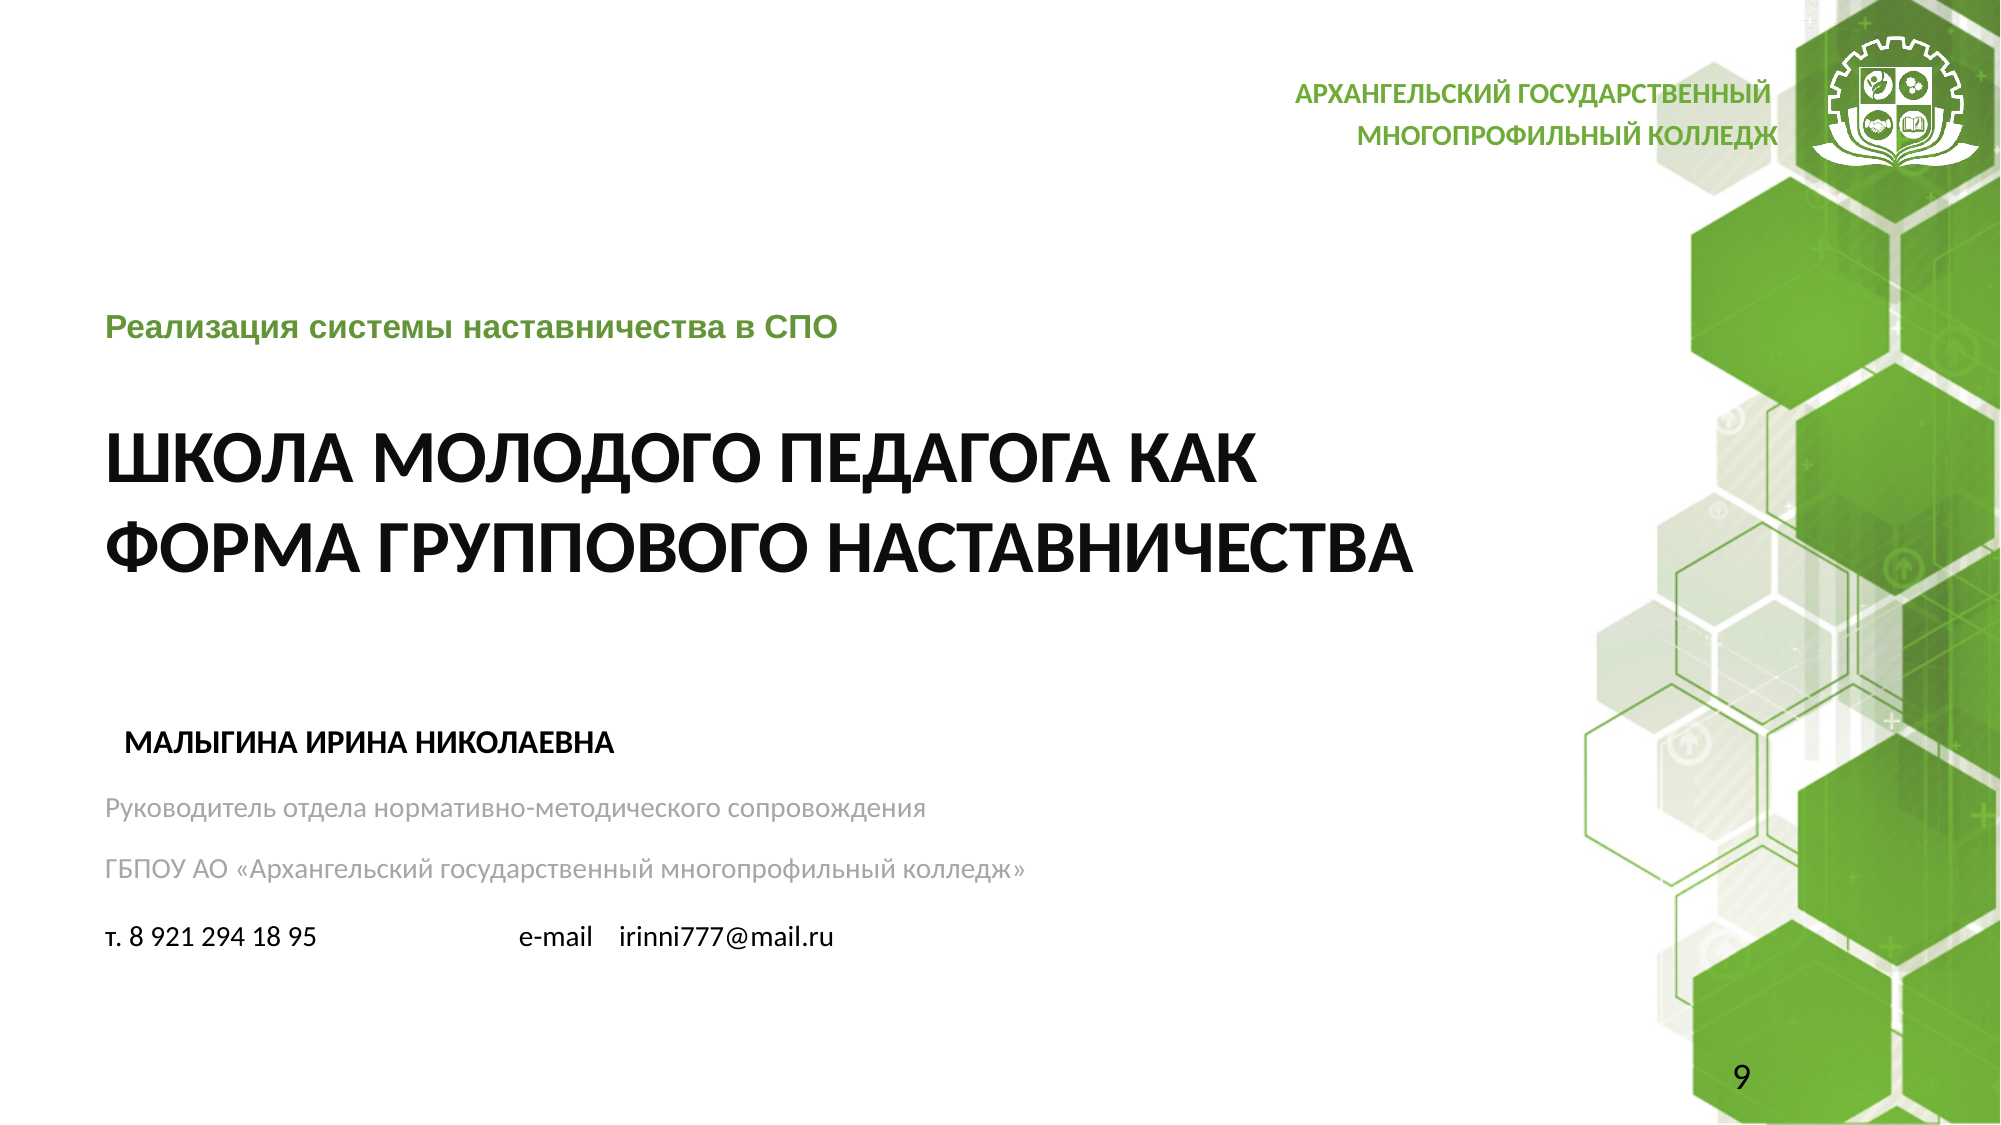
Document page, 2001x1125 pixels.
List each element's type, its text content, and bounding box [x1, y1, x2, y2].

text_box 9 [1526, 1044, 1957, 1105]
title ШКОЛА МОЛОДОГО ПЕДАГОГА КАК ФОРМА ГРУППОВОГО НАСТАВНИЧЕСТВА [90, 400, 1443, 636]
subtitle Реализация системы наставничества в СПО [90, 285, 1443, 366]
list т. 8 921 294 18 95 [90, 913, 410, 963]
picture [0, 0, 2001, 1125]
list e-mail irinni777@mail.ru [504, 913, 1001, 963]
list ГБПОУ АО «Архангельский государственный многопрофильный колледж» [90, 846, 1443, 895]
text_box МАЛЫГИНА ИРИНА НИКОЛАЕВНА [109, 717, 1463, 765]
list Руководитель отдела нормативно-методического сопровождения [90, 784, 1443, 828]
